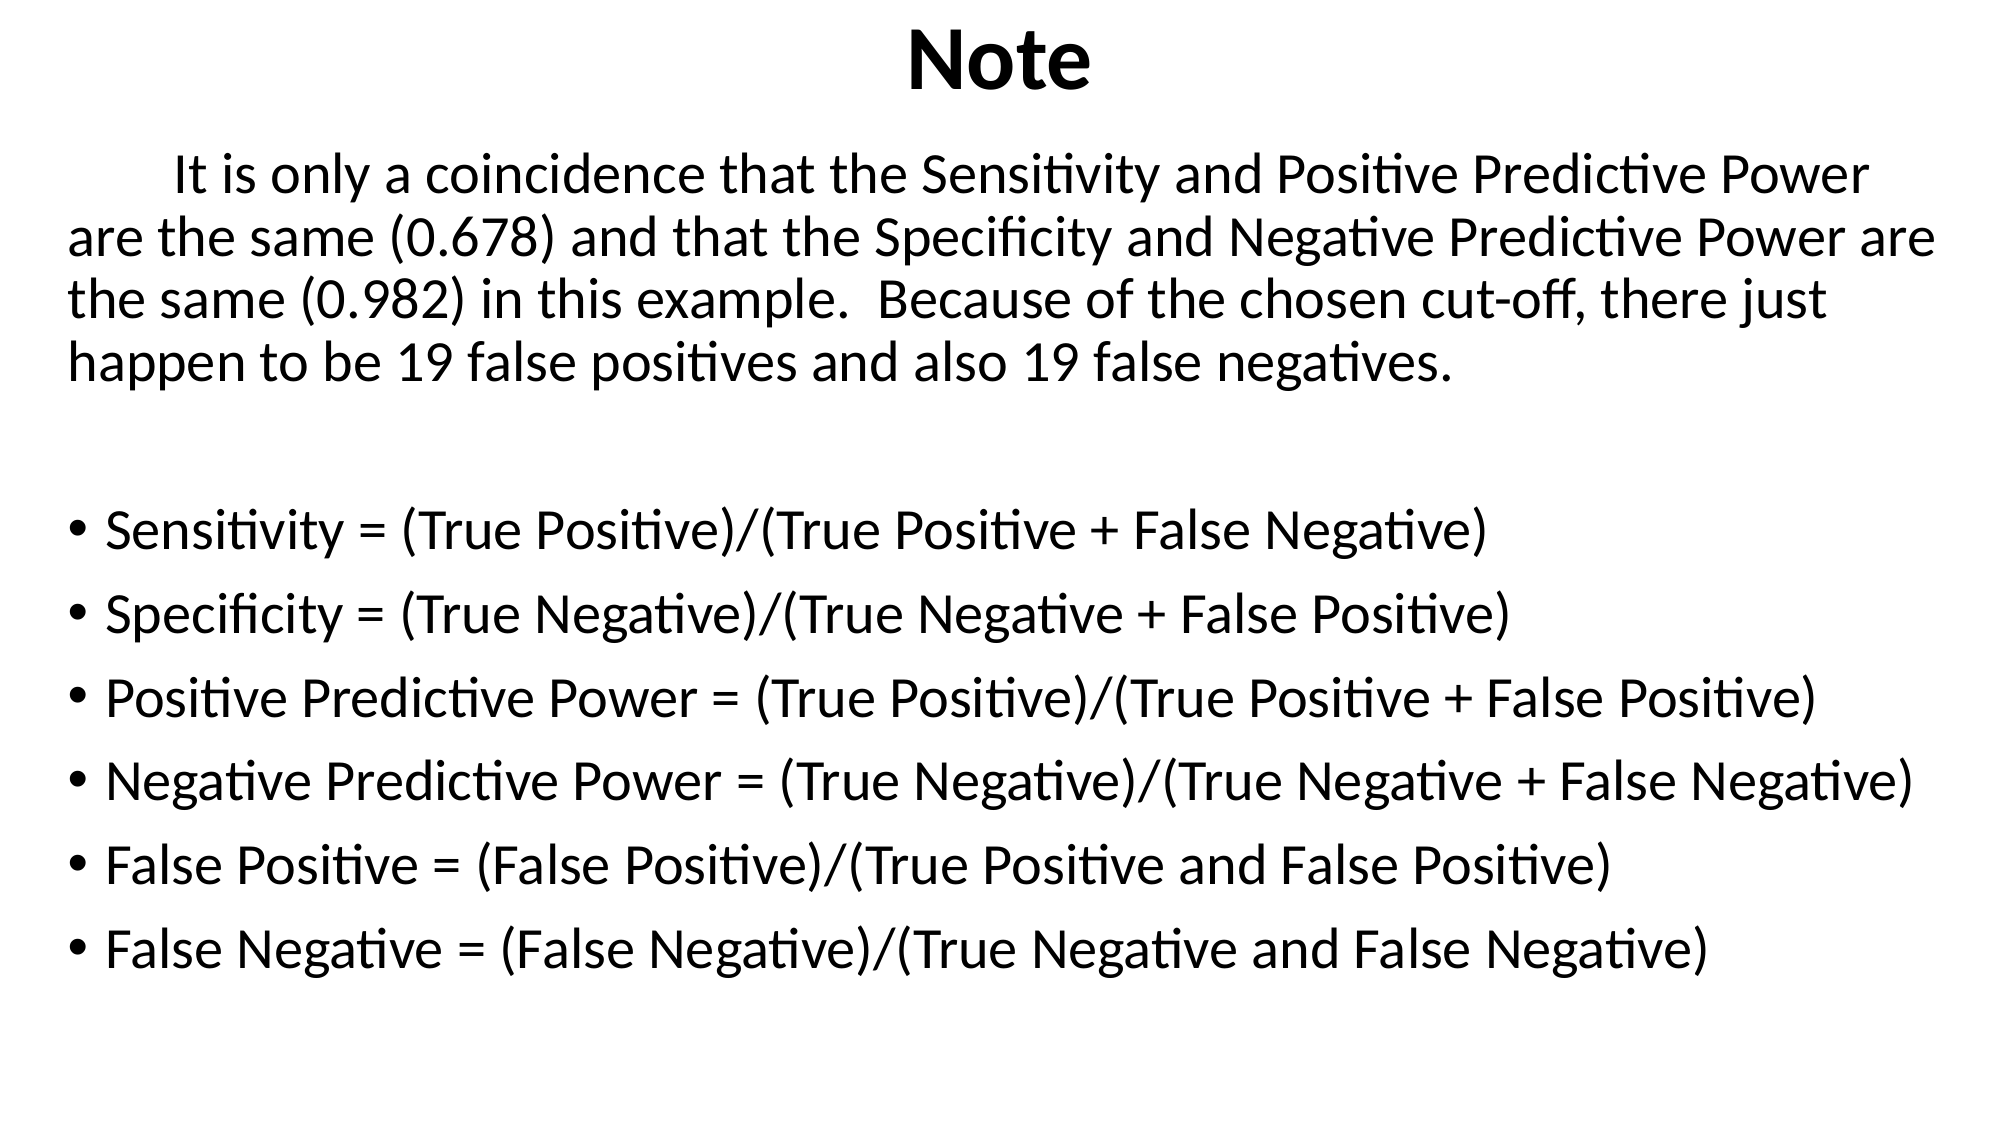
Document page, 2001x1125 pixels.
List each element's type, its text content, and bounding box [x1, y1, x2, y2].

list It is only a coincidence that the Sensitivity and Positive Predictive Power are the same (0.678) and that the Specificity and Negative Predictive Power are the same (0.982) in this example. Because of the chosen cut-off, there just happen to be 19 false positives and also 19 false negatives. Sensitivity = (True Positive)/(True Positive + False Negative) Specificity = (True Negative)/(True Negative + False Positive) Positive Predictive Power = (True Positive)/(True Positive + False Positive) Negative Predictive Power = (True Negative)/(True Negative + False Negative) False Positive = (False Positive)/(True Positive and False Positive) False Negative = (False Negative)/(True Negative and False Negative) [52, 135, 1957, 1014]
title Note [137, 0, 1863, 119]
